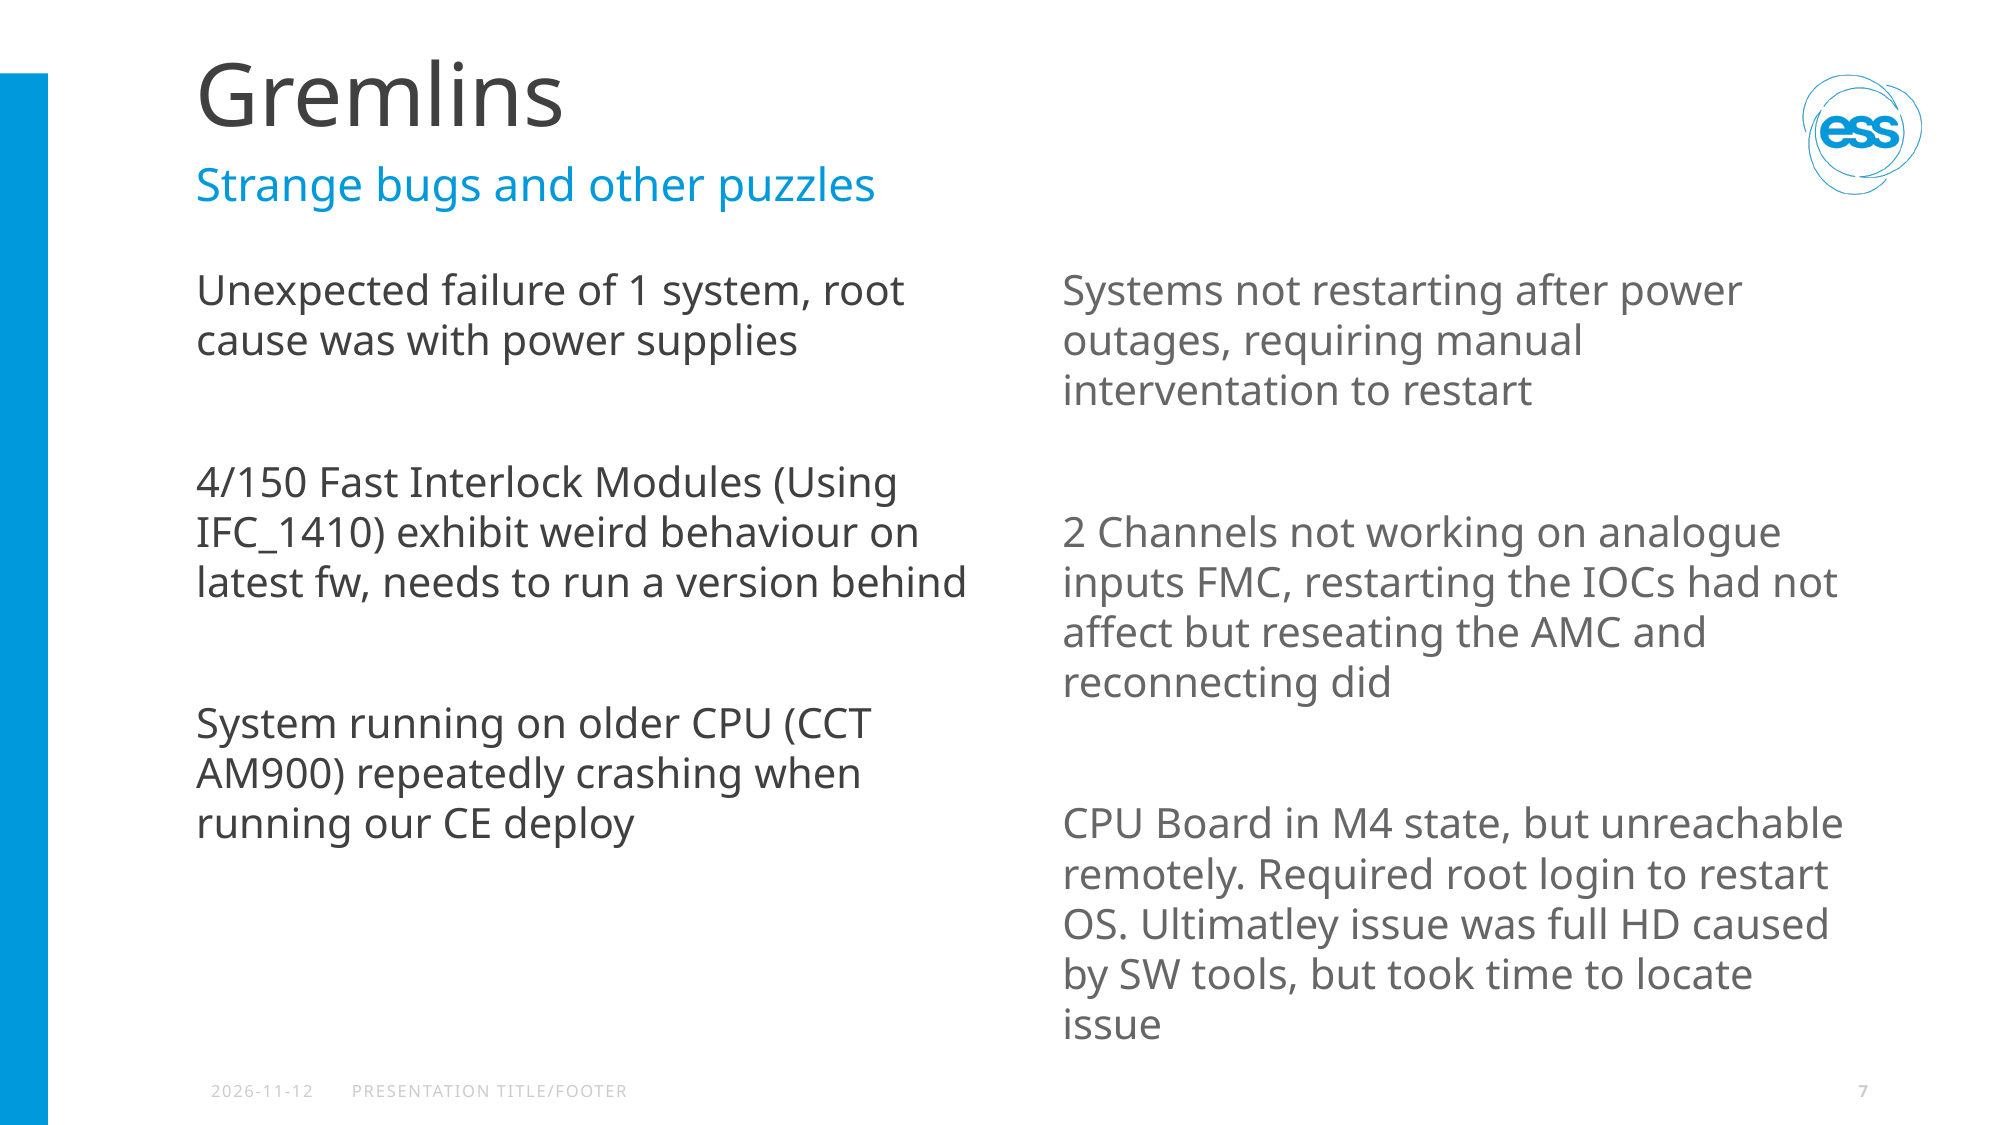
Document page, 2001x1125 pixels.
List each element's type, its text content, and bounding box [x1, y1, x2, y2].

slide_number 7 [1432, 1062, 1883, 1123]
list Unexpected failure of 1 system, root cause was with power supplies 4/150 Fast Interlock Modules (Using IFC_1410) exhibit weird behaviour on latest fw, needs to run a version behind System running on older CPU (CCT AM900) repeatedly crashing when running our CE deploy [179, 256, 999, 1039]
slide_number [196, 1062, 333, 1123]
footer PRESENTATION TITLE/FOOTER [336, 1062, 1046, 1123]
title Gremlins [181, 43, 1717, 152]
list Strange bugs and other puzzles [181, 152, 1717, 236]
list Systems not restarting after power outages, requiring manual interventation to restart 2 Channels not working on analogue inputs FMC, restarting the IOCs had not affect but reseating the AMC and reconnecting did CPU Board in M4 state, but unreachable remotely. Required root login to restart OS. Ultimatley issue was full HD caused by SW tools, but took time to locate issue [1045, 256, 1865, 1039]
